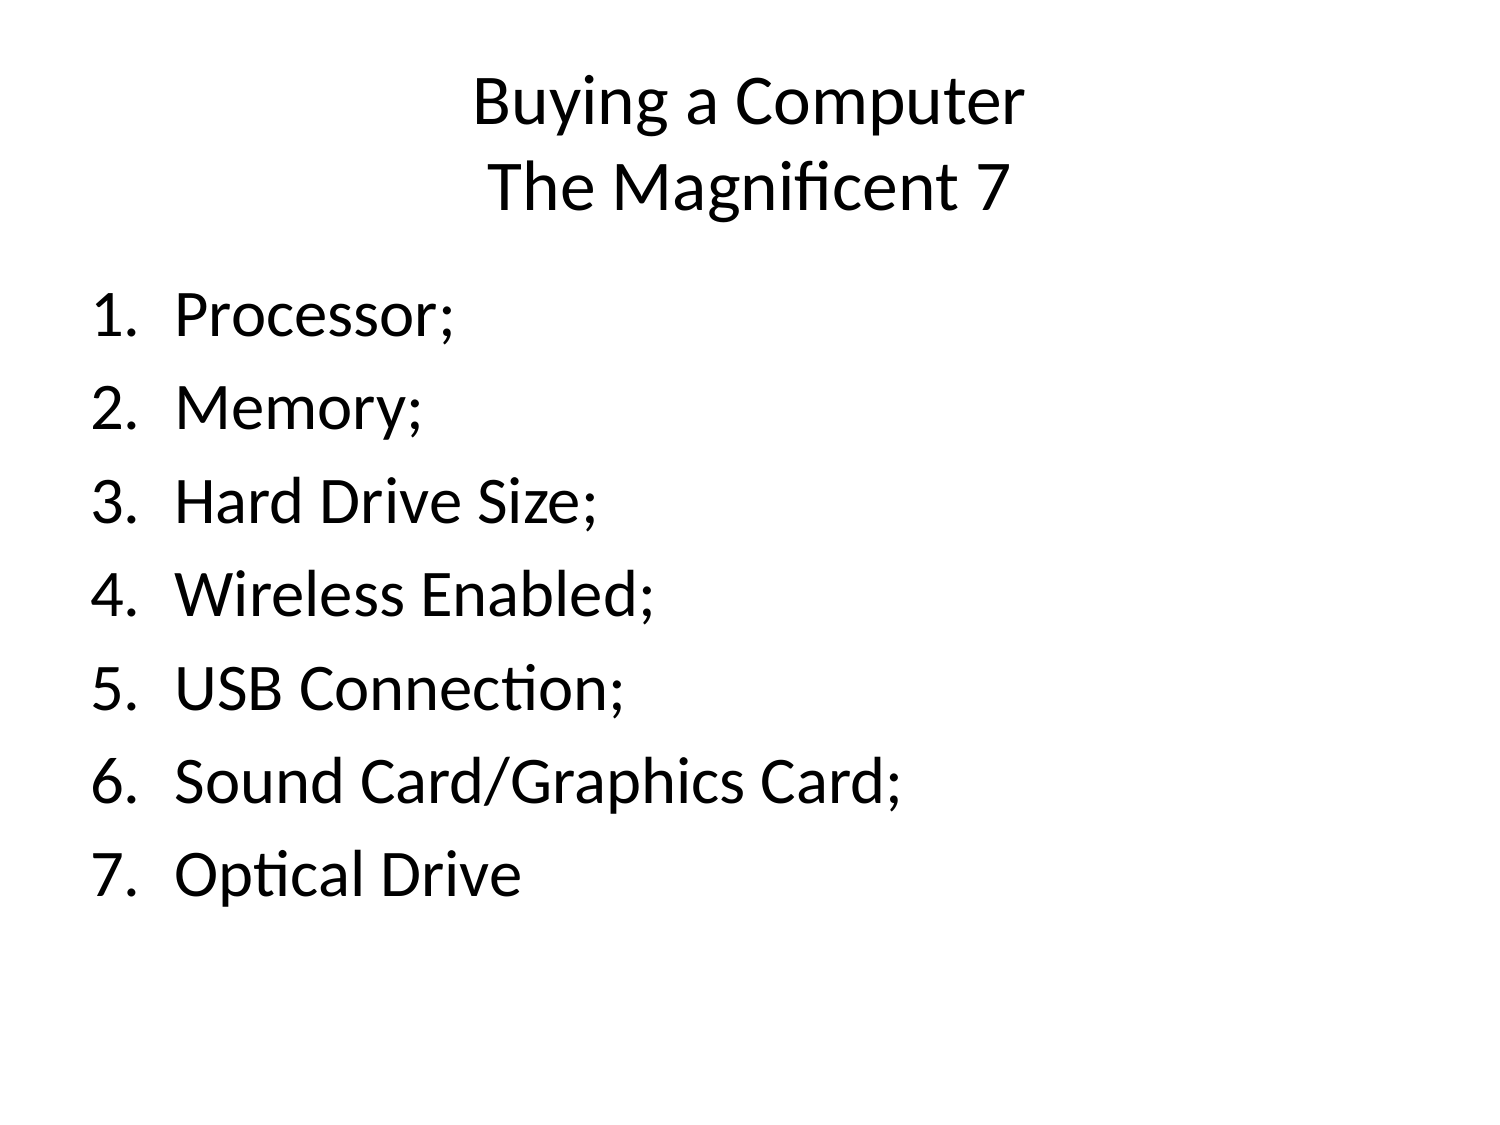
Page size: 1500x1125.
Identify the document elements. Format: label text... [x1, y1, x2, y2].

list Processor; Memory; Hard Drive Size; Wireless Enabled; USB Connection; Sound Card/Graphics Card; Optical Drive [75, 262, 1425, 1005]
title Buying a Computer The Magnificent 7 [75, 45, 1425, 233]
